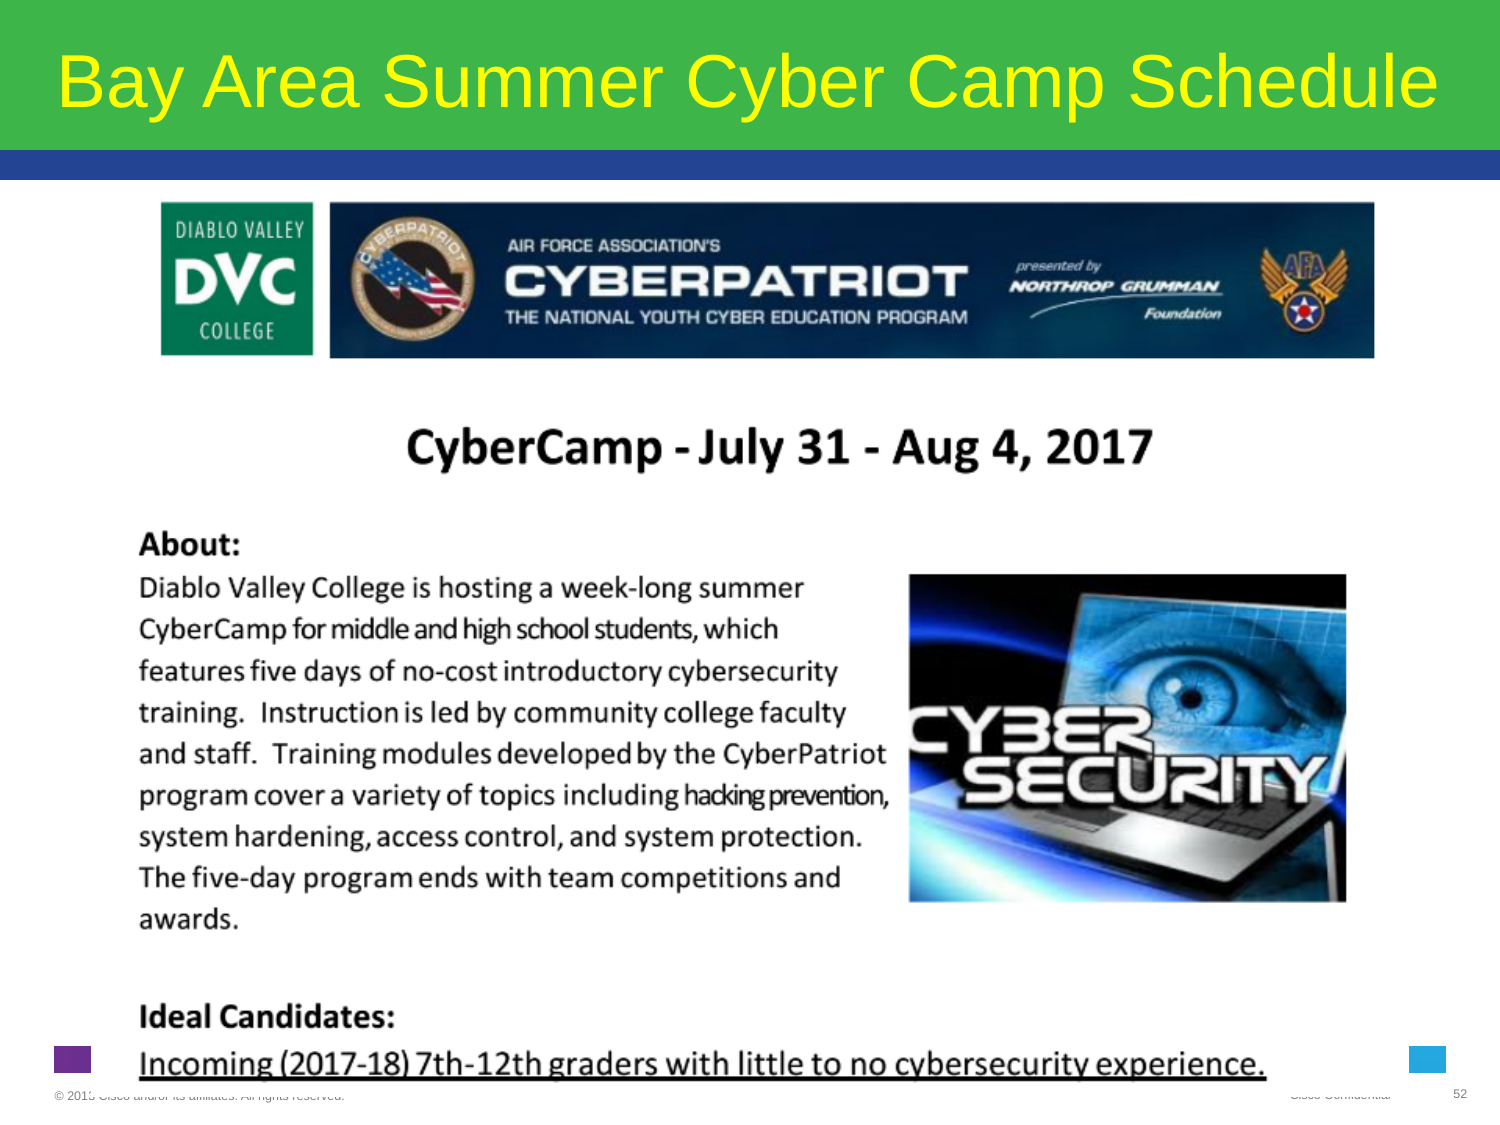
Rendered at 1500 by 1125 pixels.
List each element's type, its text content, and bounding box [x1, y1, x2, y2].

text_box [0, 0, 1500, 152]
picture [54, 163, 1446, 1097]
text_box [0, 152, 1500, 182]
text_box Bay Area Summer Cyber Camp Schedule [23, 25, 1474, 131]
